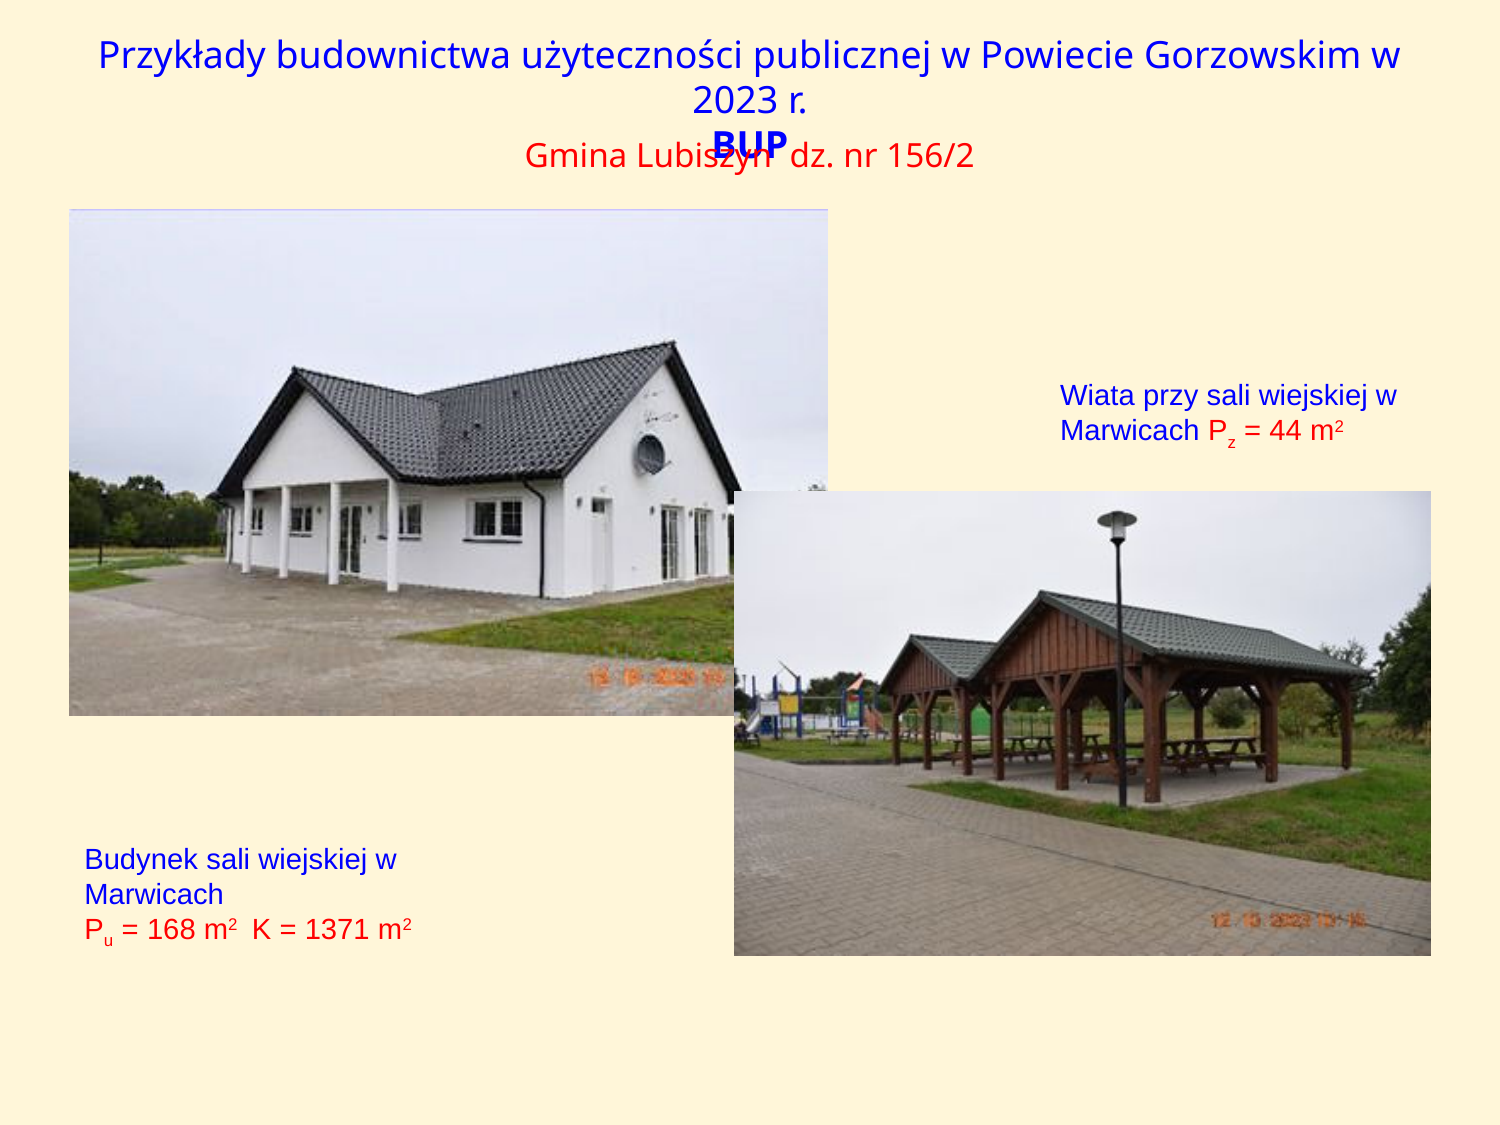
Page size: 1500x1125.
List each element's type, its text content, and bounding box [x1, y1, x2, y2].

text_box Gmina Lubiszyn dz. nr 156/2 [315, 126, 1185, 182]
text_box Wiata przy sali wiejskiej w Marwicach Pz = 44 m2 [1045, 369, 1465, 459]
picture [69, 209, 1431, 956]
text_box Przykłady budownictwa użyteczności publicznej w Powiecie Gorzowskim w 2023 r. BUP [35, 24, 1465, 174]
text_box Budynek sali wiejskiej w Marwicach Pu = 168 m2 K = 1371 m2 [69, 832, 489, 958]
